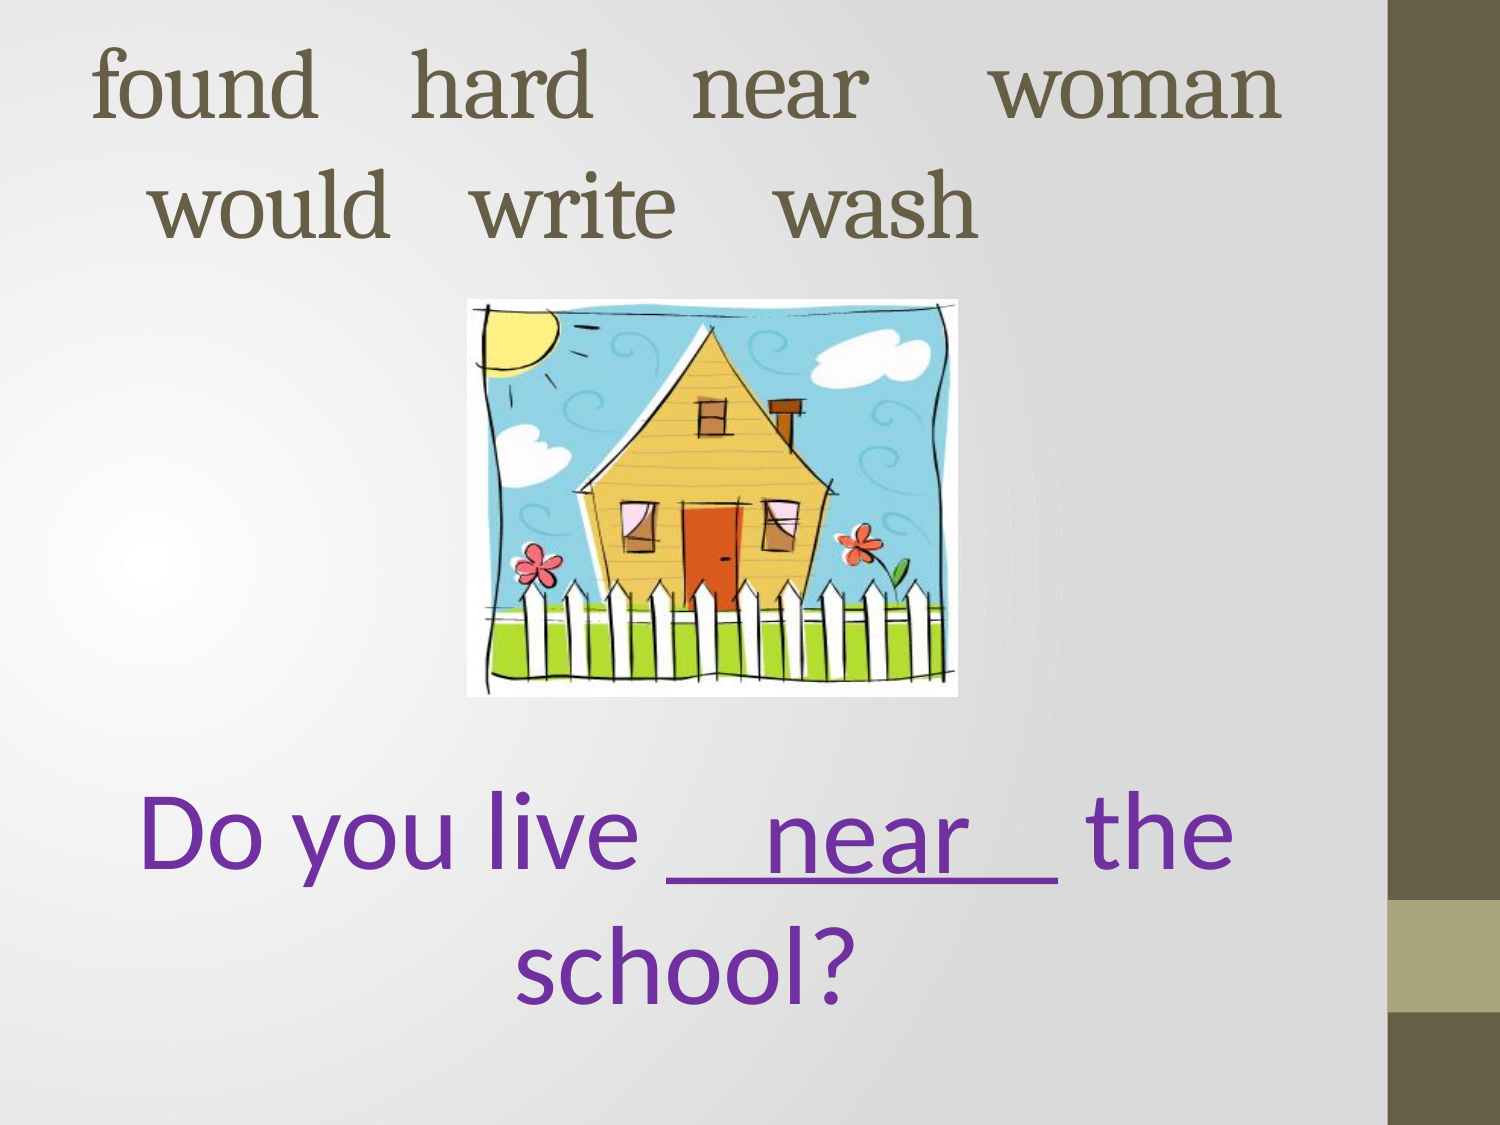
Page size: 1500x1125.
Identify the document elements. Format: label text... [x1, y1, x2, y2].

text_box Do you live _______ the school? [62, 749, 1313, 1035]
picture [466, 299, 959, 698]
title found hard near woman would write wash [75, 45, 1325, 233]
text_box near [686, 753, 1049, 904]
